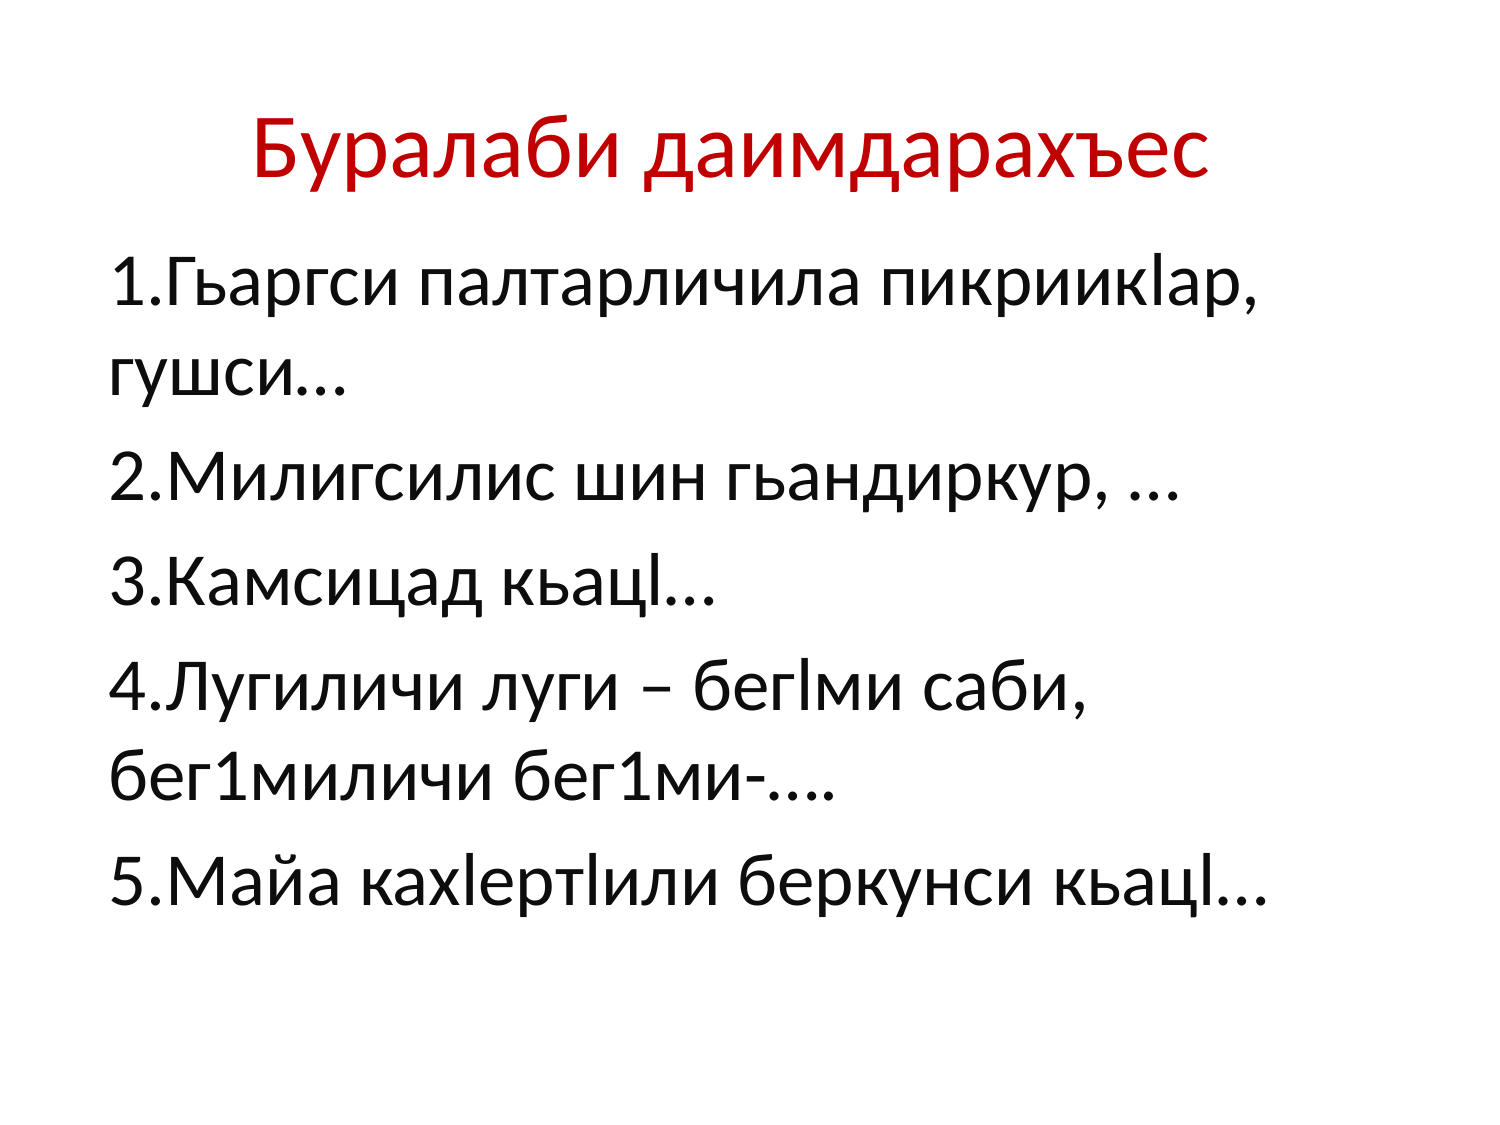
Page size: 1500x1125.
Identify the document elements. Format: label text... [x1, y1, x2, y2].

title Буралаби даимдарахъес [93, 35, 1369, 222]
subtitle 1.Гьаргси палтарличила пикриикlар, гушси… 2.Милигсилис шин гьандиркур, … 3.Камсицад кьацl… 4.Лугиличи луги – бегlми саби, бег1миличи бег1ми-…. 5.Майа кахlертlили беркунси кьацl… [93, 222, 1372, 1079]
